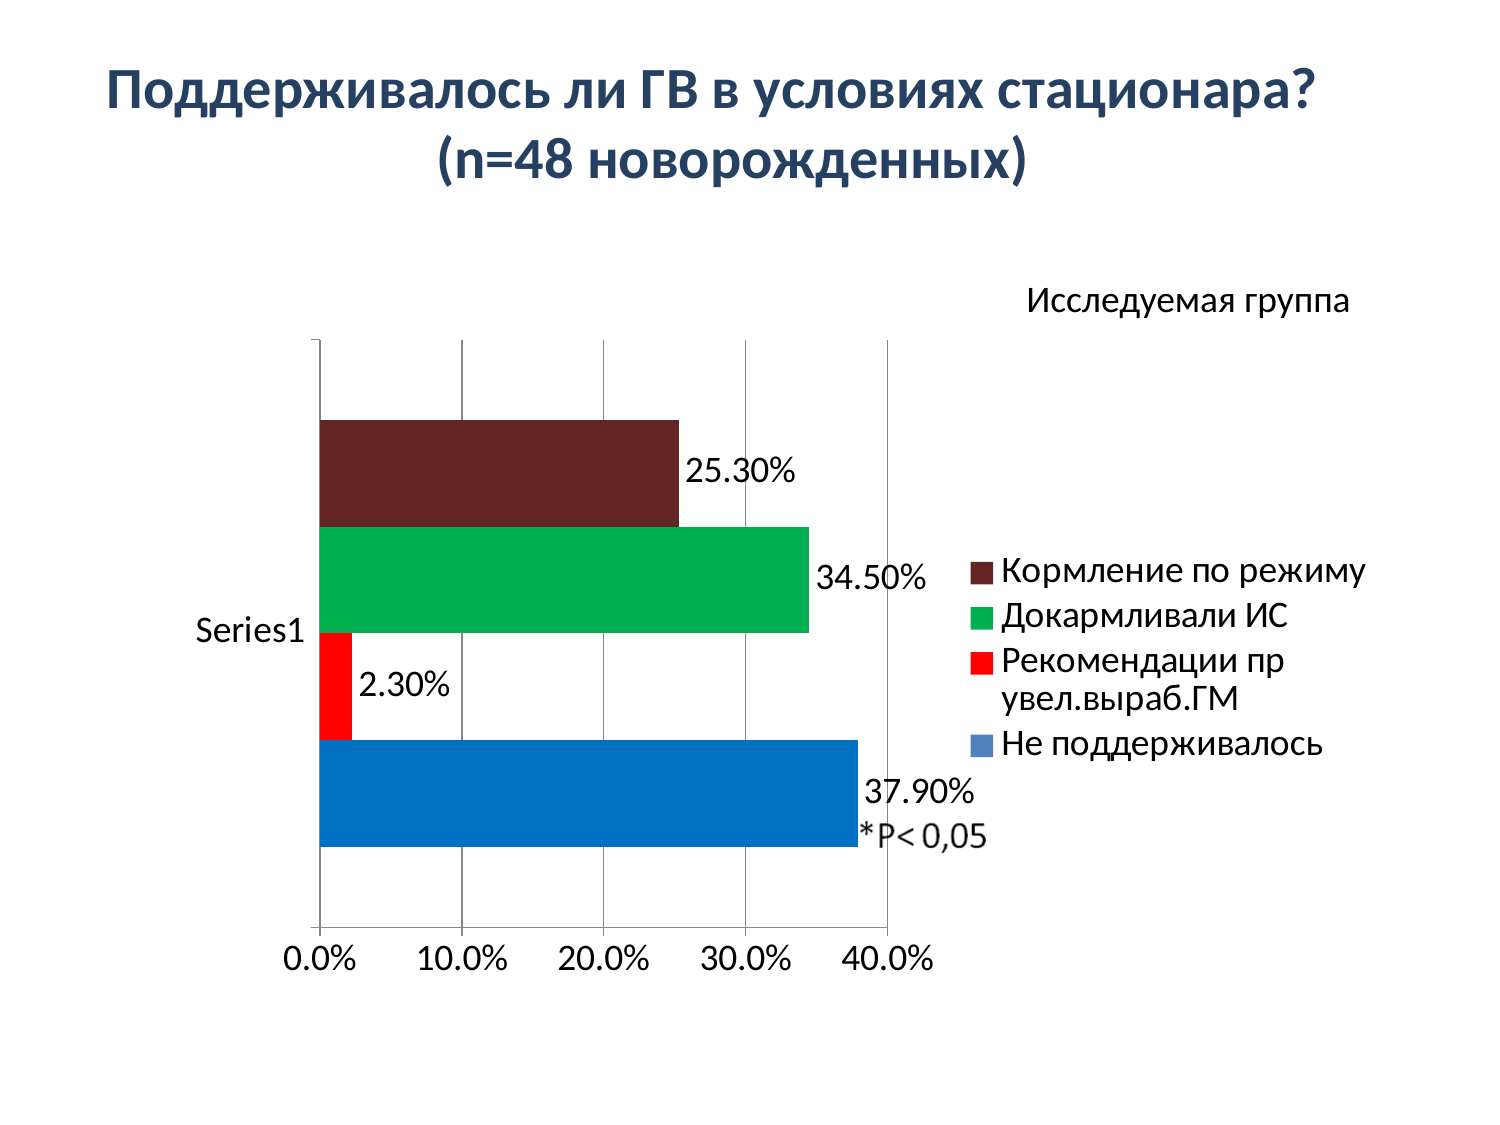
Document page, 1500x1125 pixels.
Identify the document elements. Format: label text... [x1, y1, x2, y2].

chart [170, 326, 1392, 994]
text_box Исследуемая группа [1011, 267, 1366, 324]
text_box Поддерживалось ли ГВ в условиях стационара? (n=48 новорожденных) [64, 42, 1400, 198]
